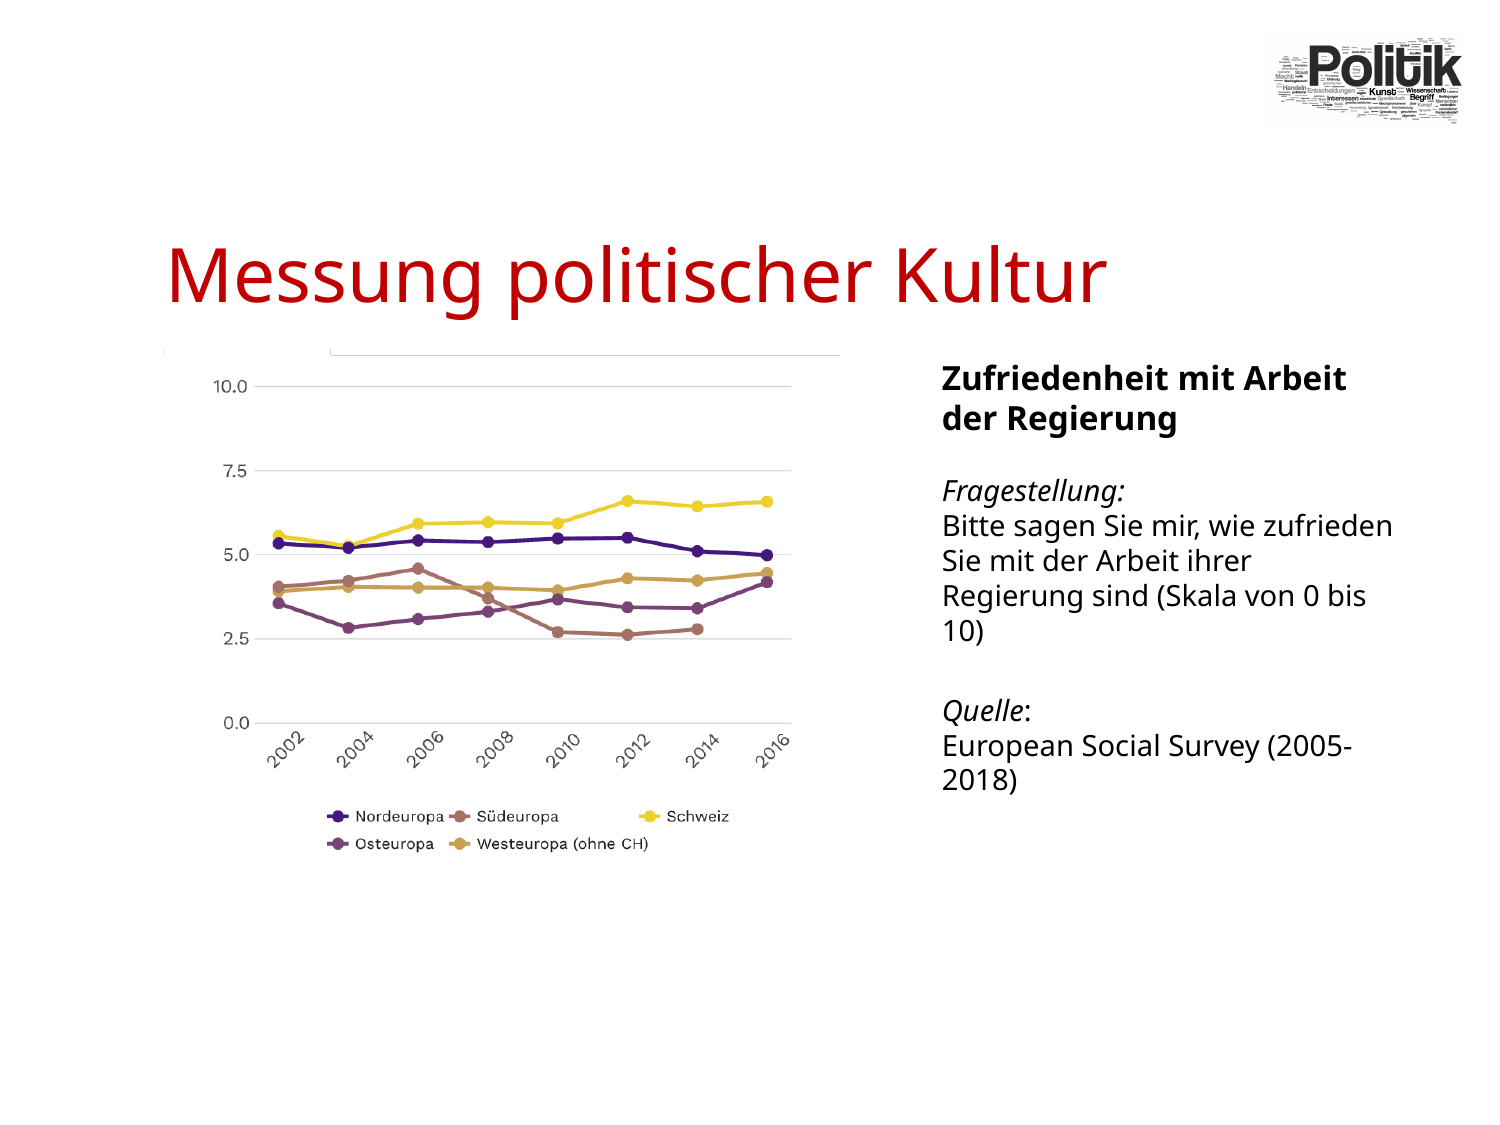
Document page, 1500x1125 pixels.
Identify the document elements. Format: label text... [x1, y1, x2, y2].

picture [150, 349, 915, 894]
title Messung politischer Kultur [150, 137, 1400, 325]
text_box Zufriedenheit mit Arbeit der Regierung Fragestellung: Bitte sagen Sie mir, wie zufrieden Sie mit der Arbeit ihrer Regierung sind (Skala von 0 bis 10) Quelle: European Social Survey (2005-2018) [927, 349, 1412, 805]
